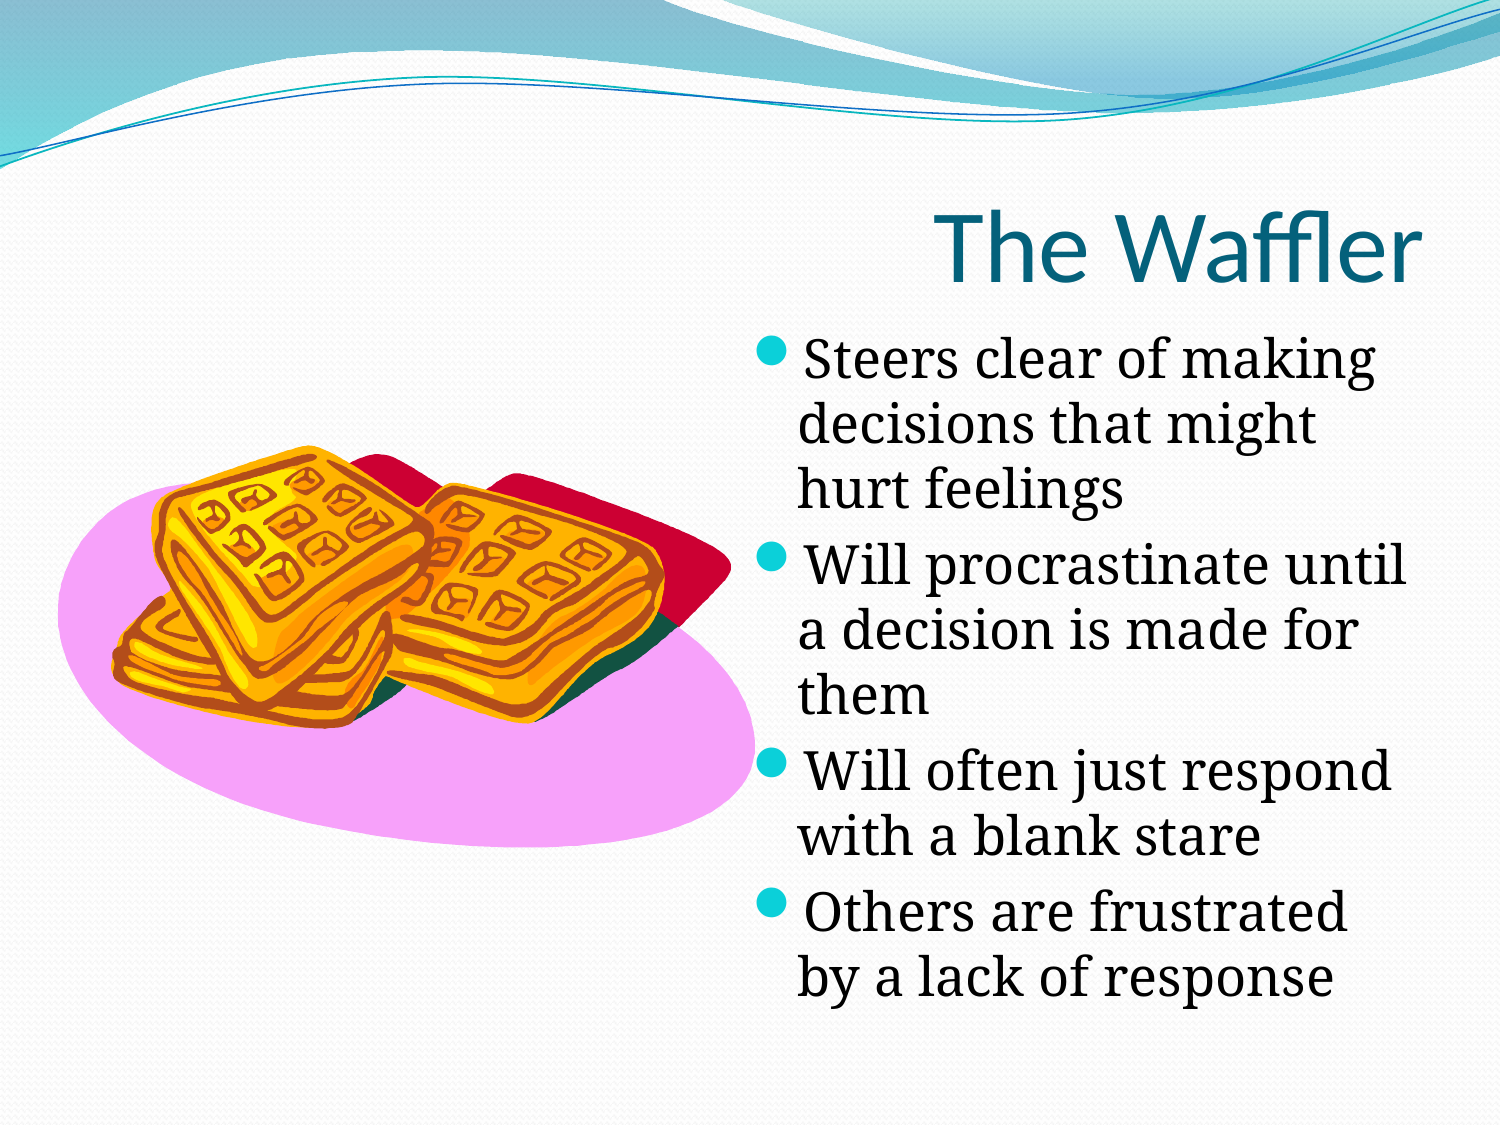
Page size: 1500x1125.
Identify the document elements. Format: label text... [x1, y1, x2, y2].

picture [49, 437, 763, 856]
list Steers clear of making decisions that might hurt feelings Will procrastinate until a decision is made for them Will often just respond with a blank stare Others are frustrated by a lack of response [737, 317, 1425, 1038]
title The Waffler [75, 115, 1425, 303]
